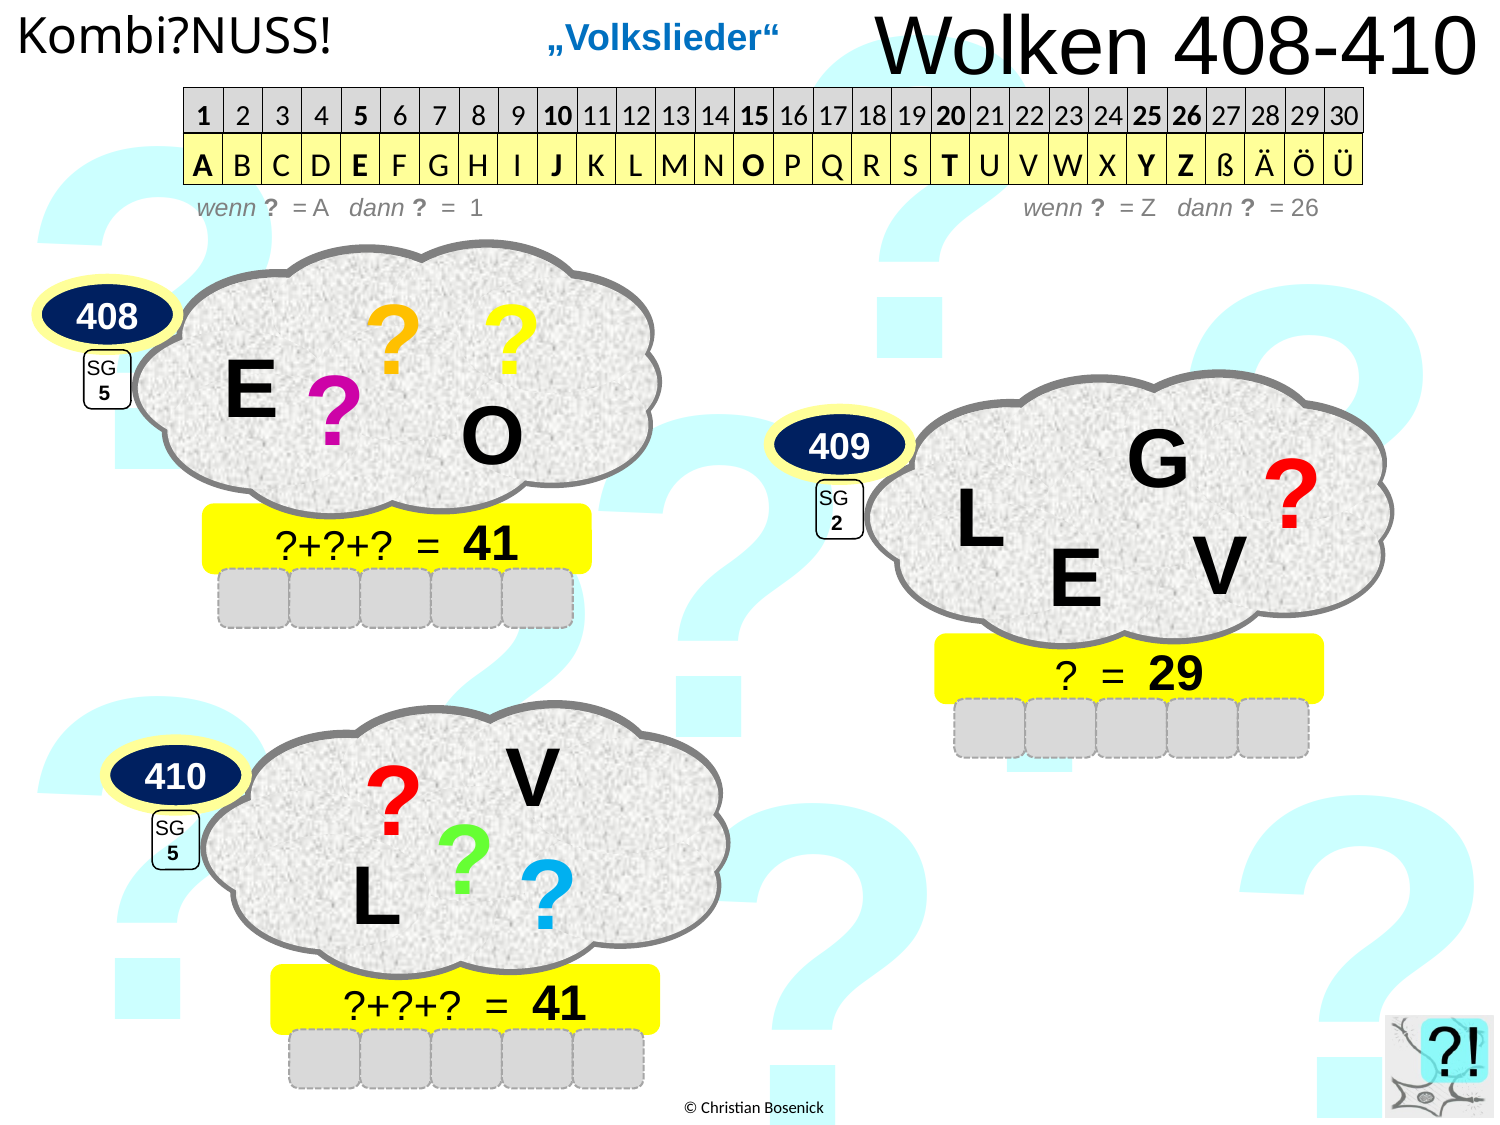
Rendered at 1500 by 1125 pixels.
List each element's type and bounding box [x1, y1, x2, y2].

picture [1385, 1015, 1494, 1118]
text_box [0, 0, 1500, 1125]
